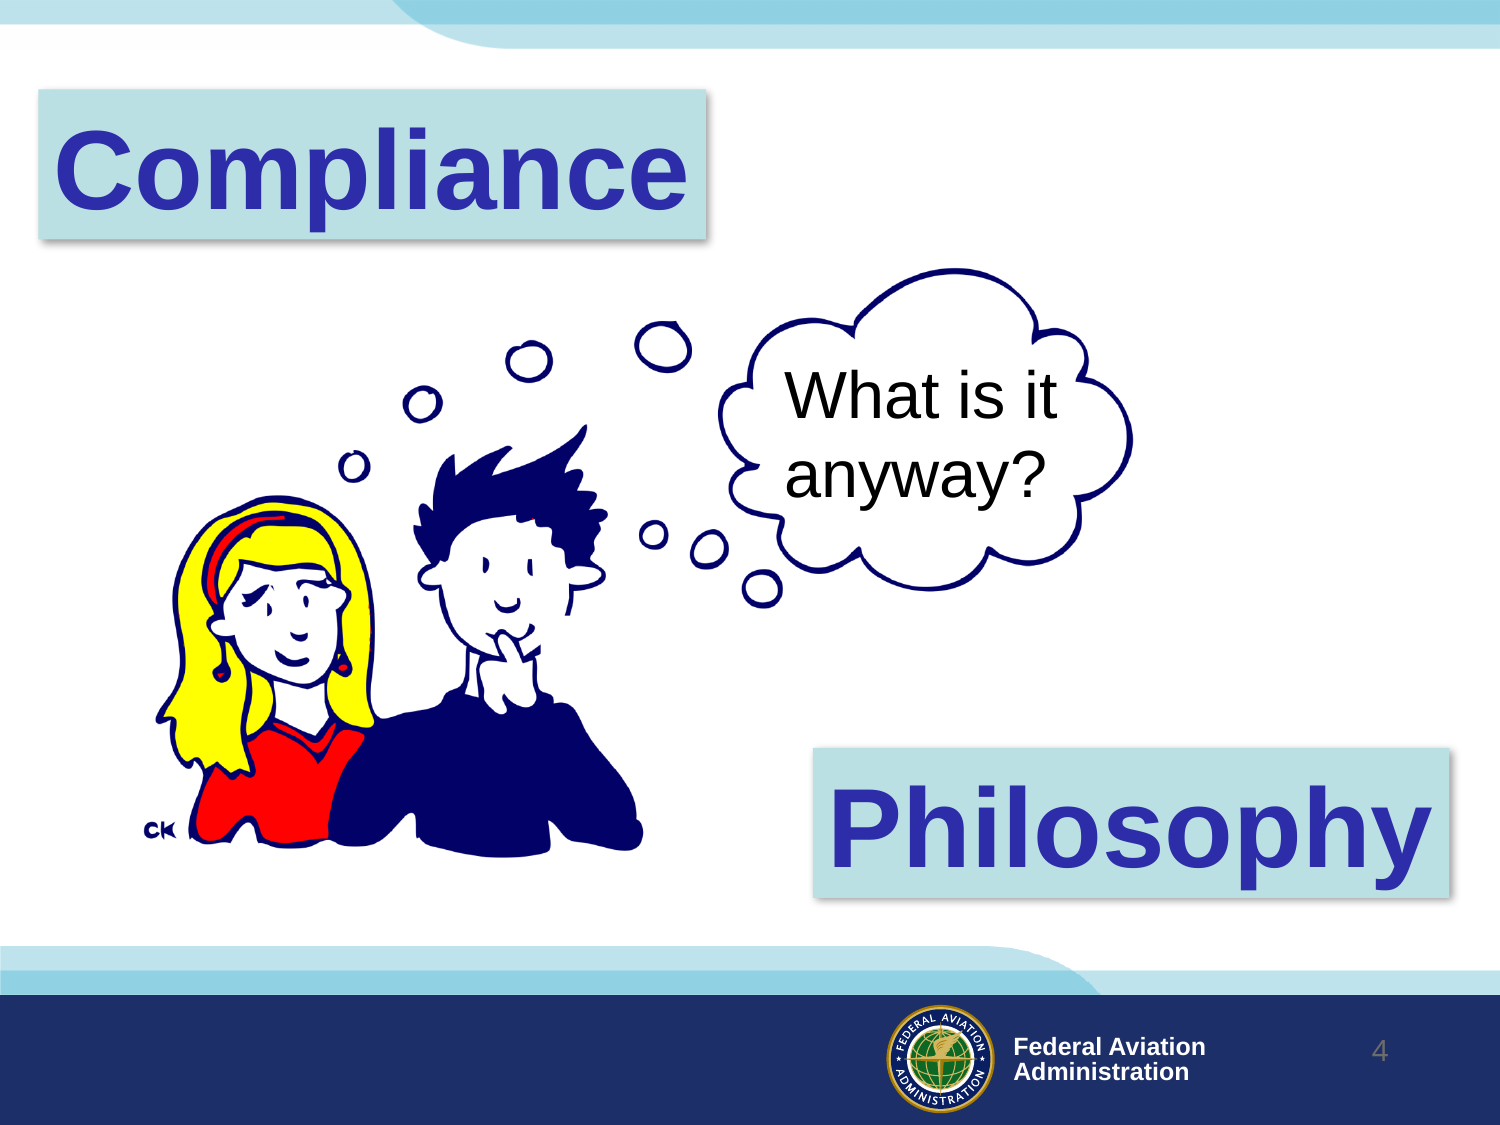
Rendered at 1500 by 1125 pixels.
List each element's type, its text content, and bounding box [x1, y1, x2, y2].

text_box Compliance [38, 89, 706, 240]
slide_number 4 [1222, 1025, 1404, 1100]
text_box Philosophy [812, 747, 1450, 898]
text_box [99, 221, 1172, 883]
picture [0, 0, 1500, 50]
picture [0, 945, 1500, 995]
